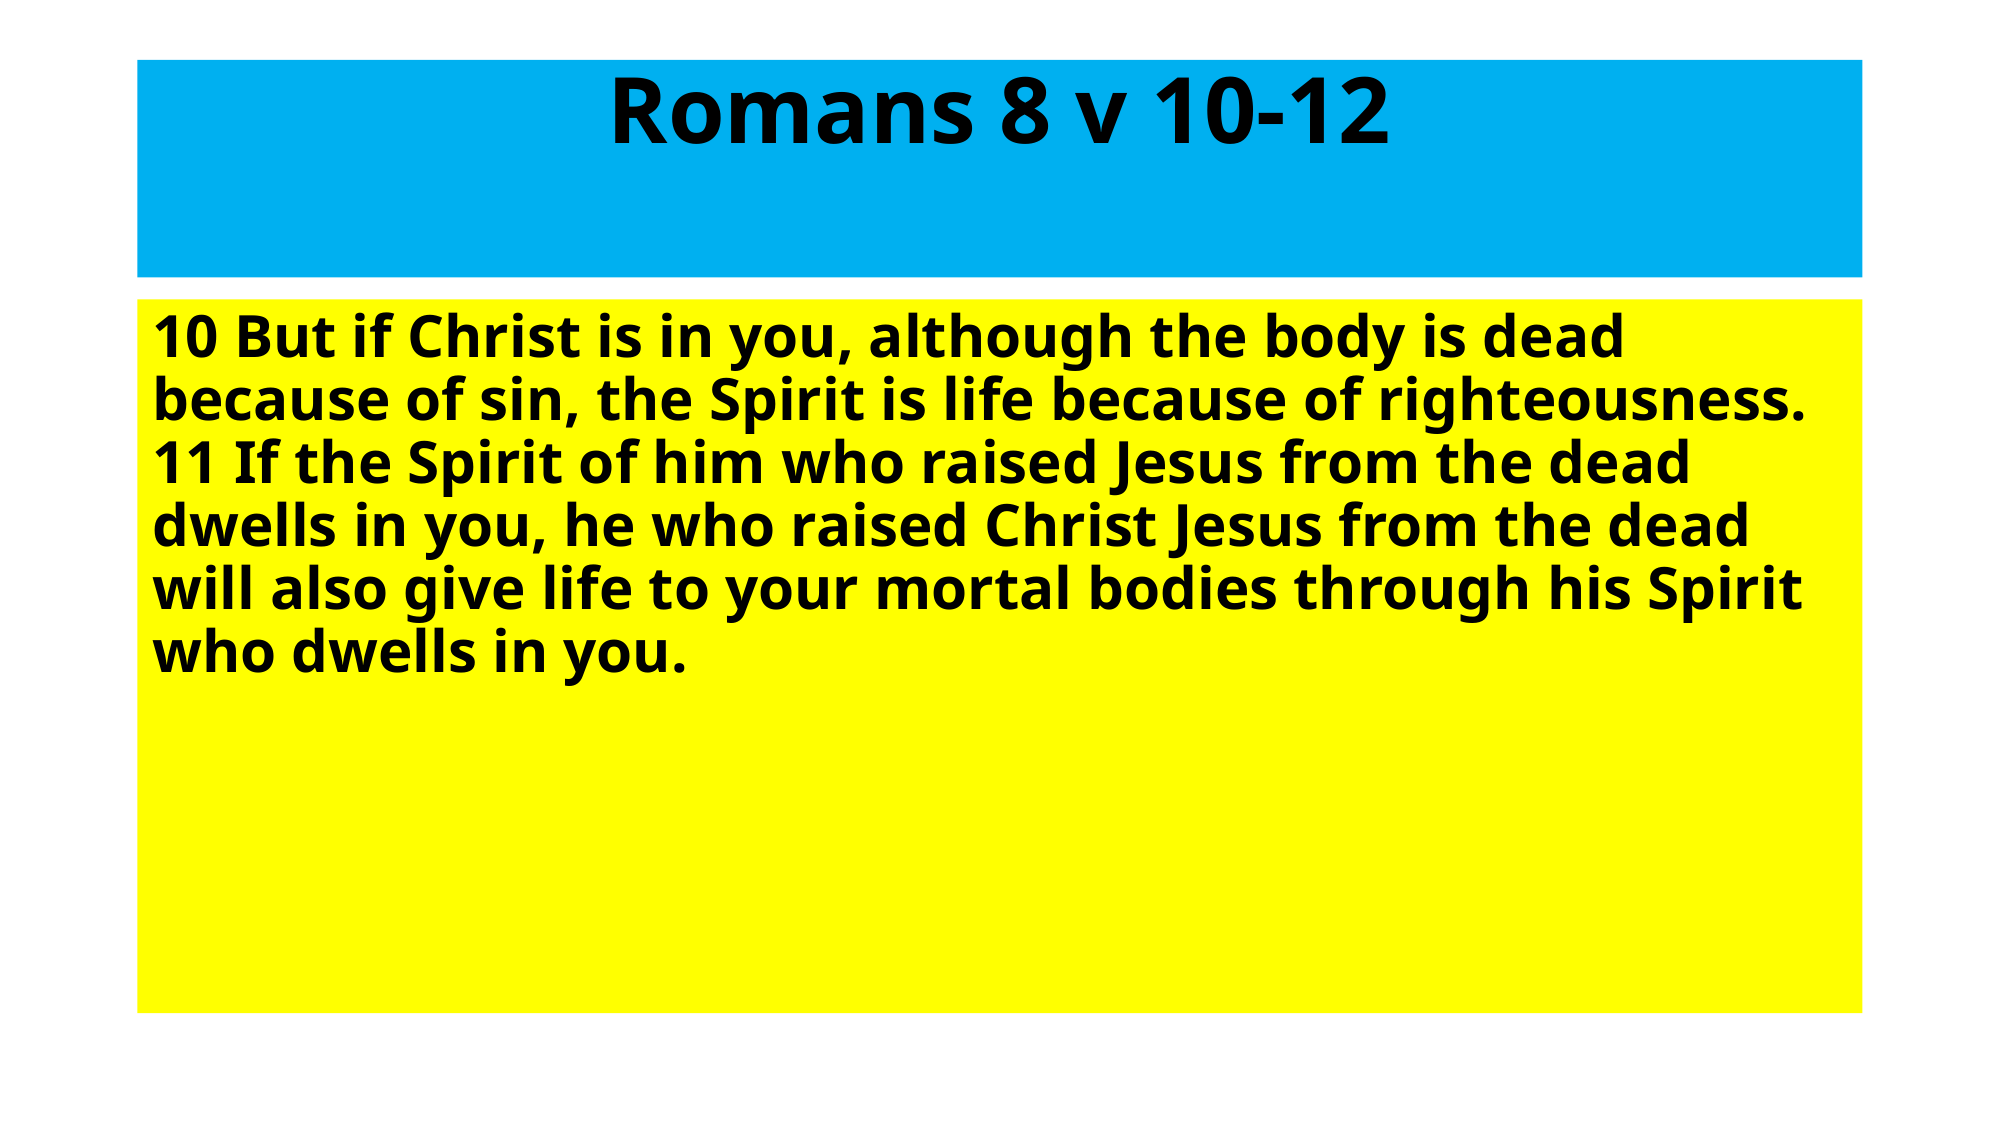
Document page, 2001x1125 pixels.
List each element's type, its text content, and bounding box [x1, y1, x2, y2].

list 10 But if Christ is in you, although the body is dead because of sin, the Spirit is life because of righteousness. 11 If the Spirit of him who raised Jesus from the dead dwells in you, he who raised Christ Jesus from the dead will also give life to your mortal bodies through his Spirit who dwells in you. [137, 299, 1863, 1014]
title Romans 8 v 10-12 [137, 59, 1863, 278]
